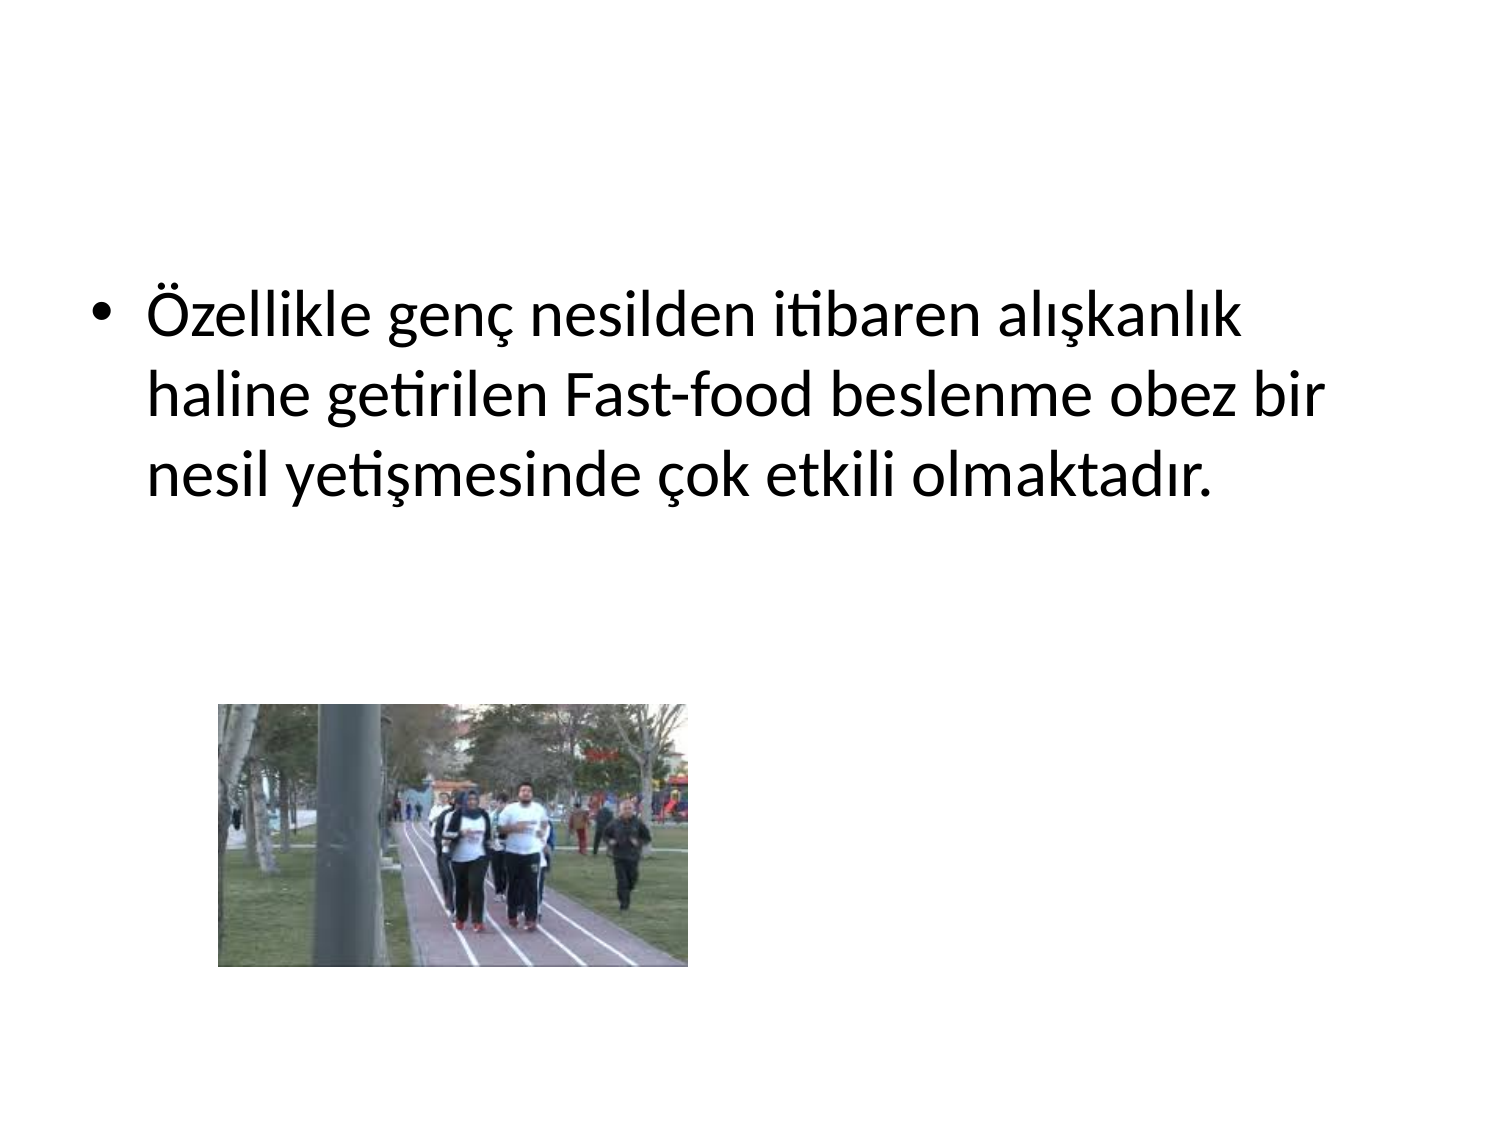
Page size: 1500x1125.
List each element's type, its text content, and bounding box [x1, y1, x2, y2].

picture [218, 703, 688, 967]
list Özellikle genç nesilden itibaren alışkanlık haline getirilen Fast-food beslenme obez bir nesil yetişmesinde çok etkili olmaktadır. [75, 262, 1425, 1005]
